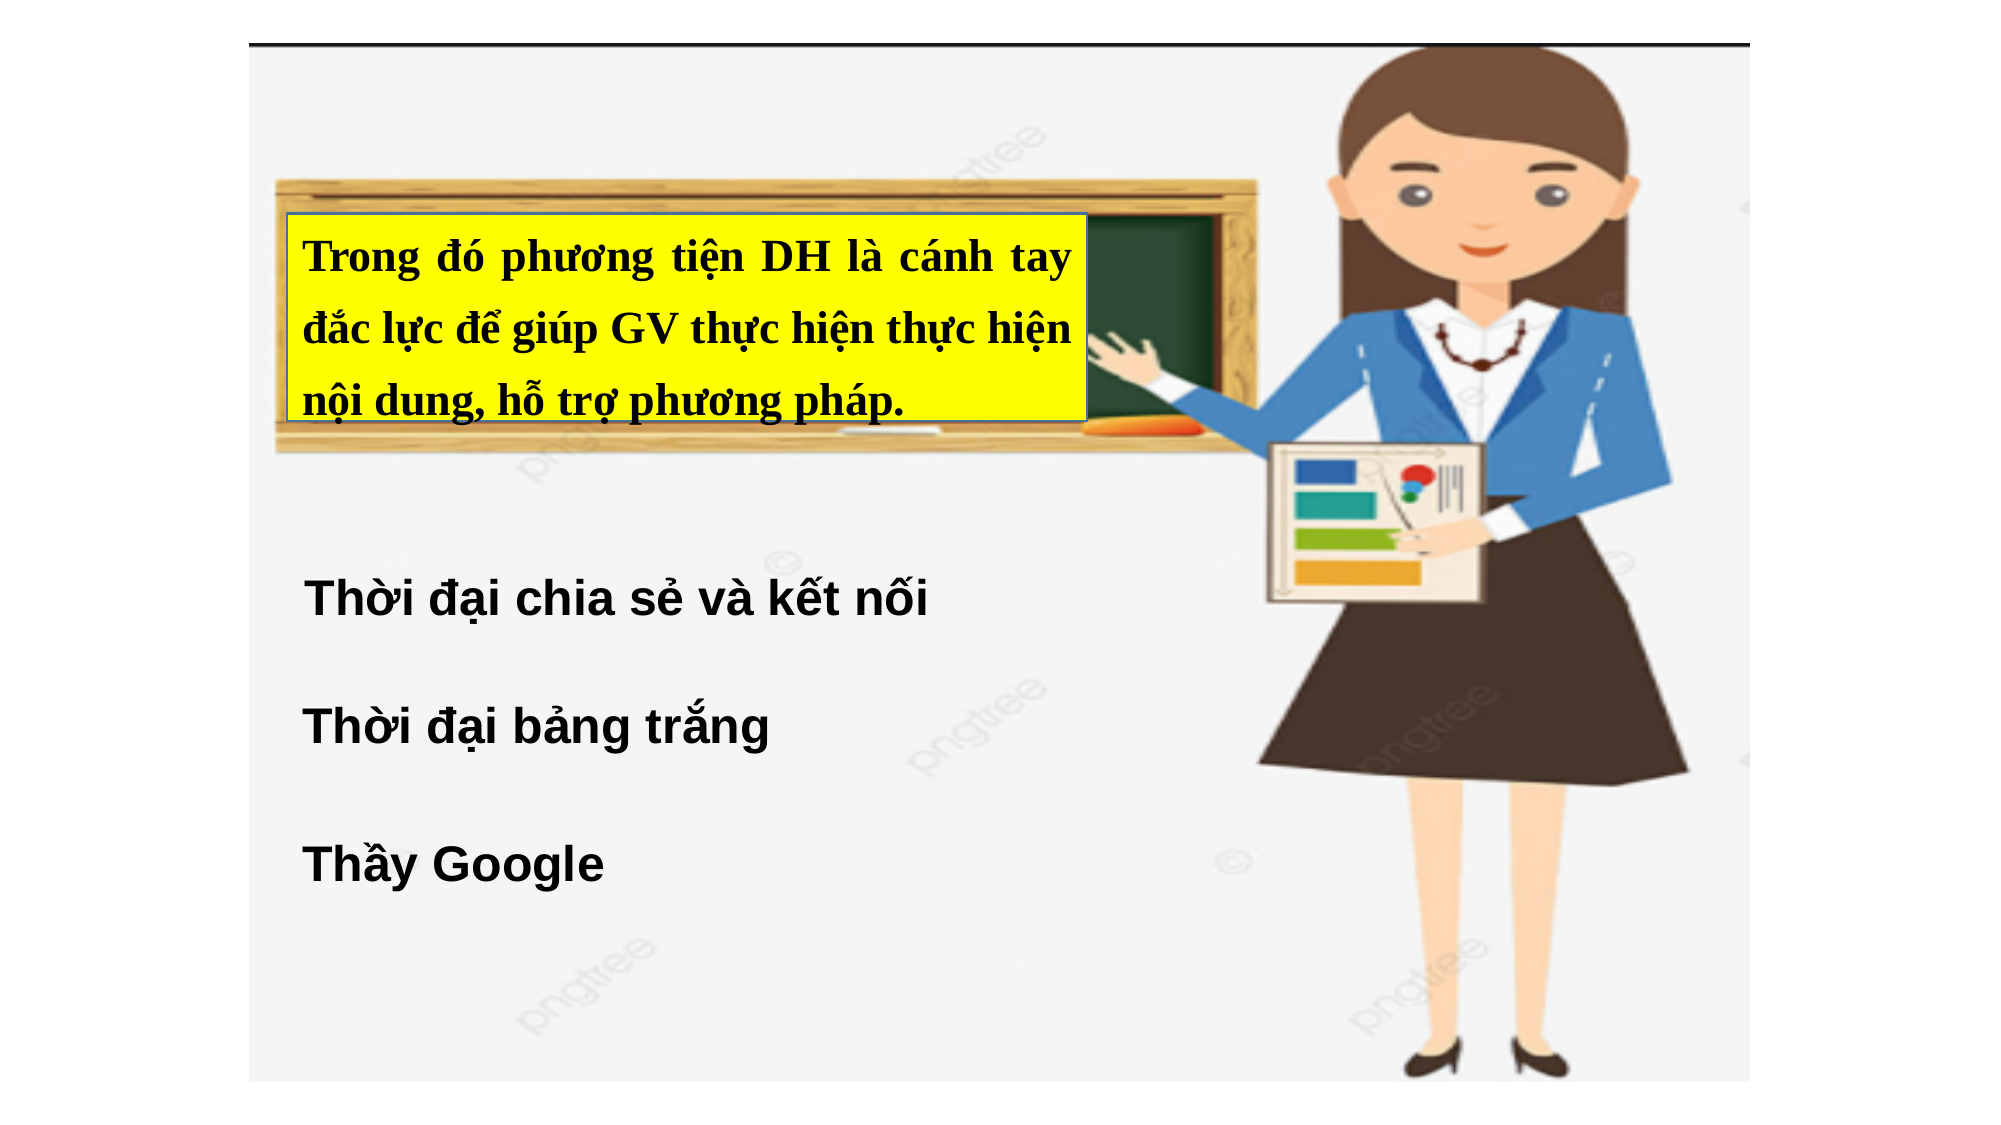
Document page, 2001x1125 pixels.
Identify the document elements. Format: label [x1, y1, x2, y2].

picture [249, 43, 1750, 1082]
